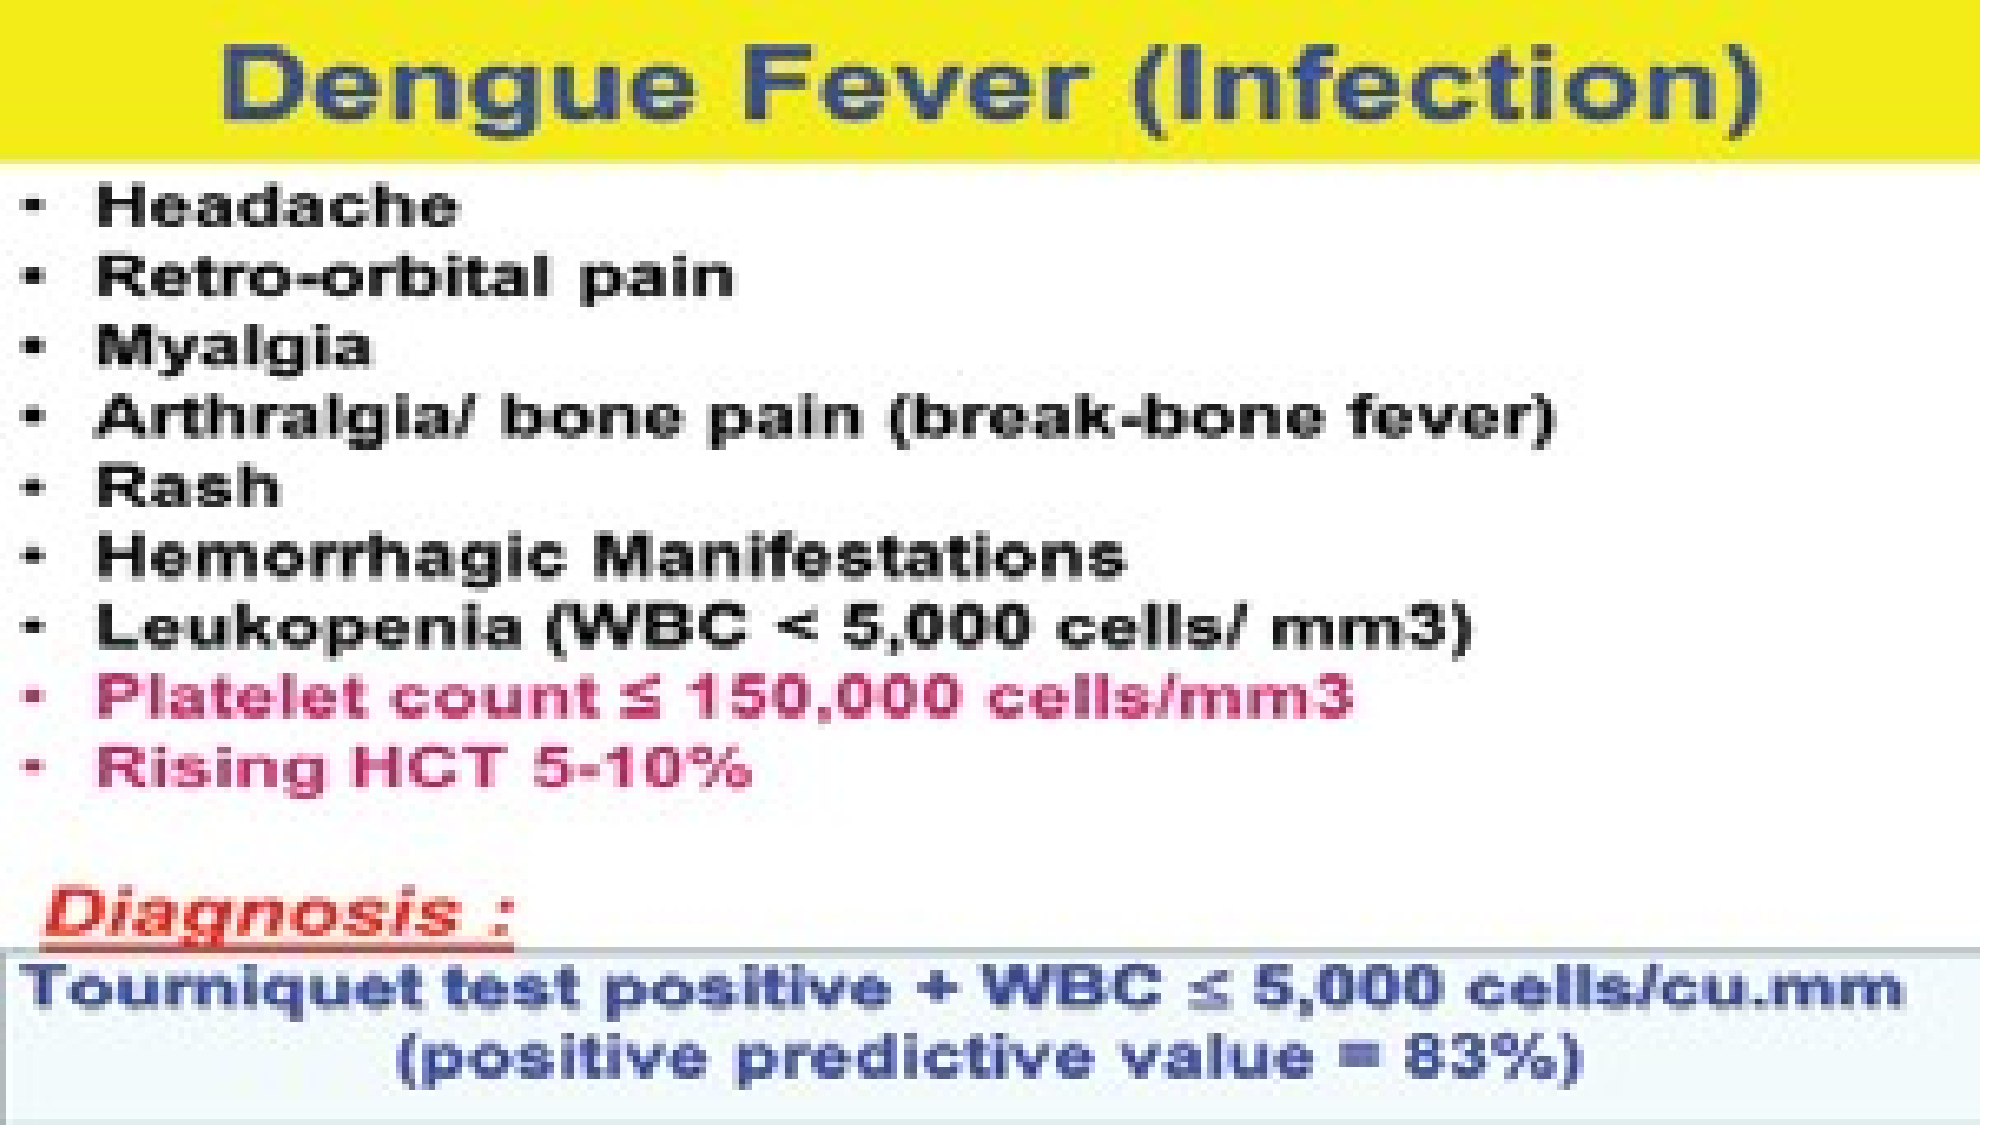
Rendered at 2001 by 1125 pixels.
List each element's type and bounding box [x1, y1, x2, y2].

list [0, 0, 1980, 1125]
